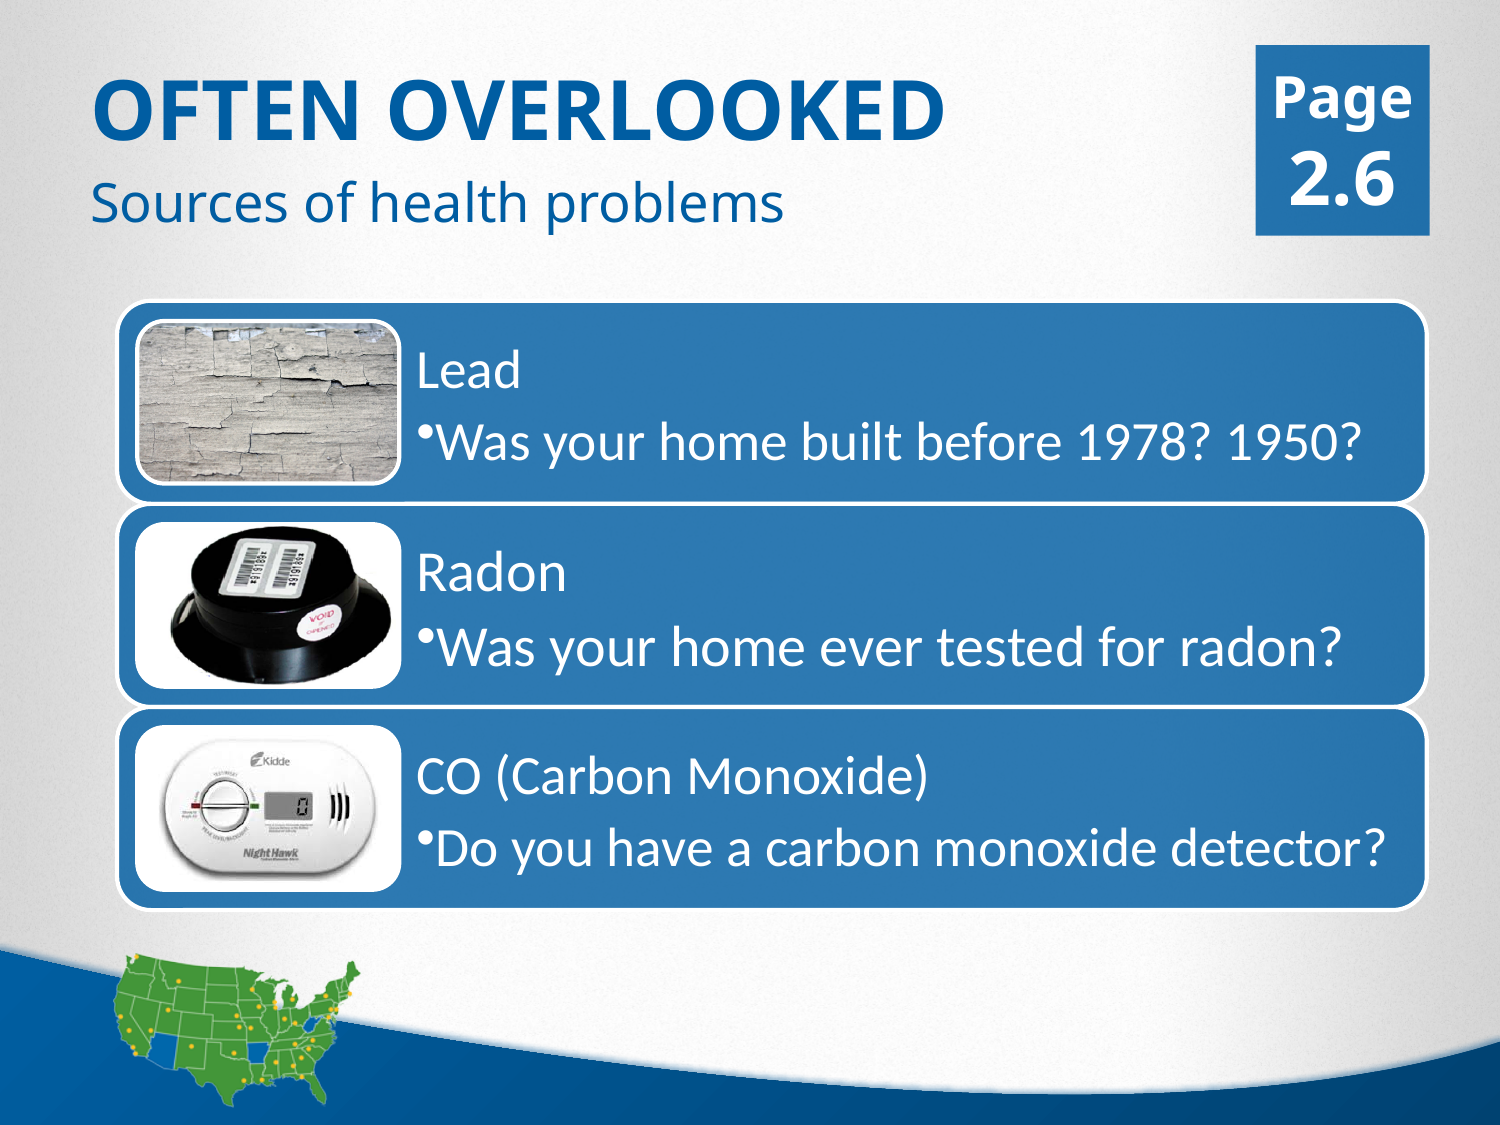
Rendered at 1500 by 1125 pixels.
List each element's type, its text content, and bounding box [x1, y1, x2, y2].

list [116, 300, 1428, 911]
footer Page 2.6 [1255, 45, 1430, 236]
picture [0, 0, 1500, 1108]
title Often OVERLOOKED [75, 45, 1237, 160]
list Sources of health problems [74, 160, 1240, 282]
